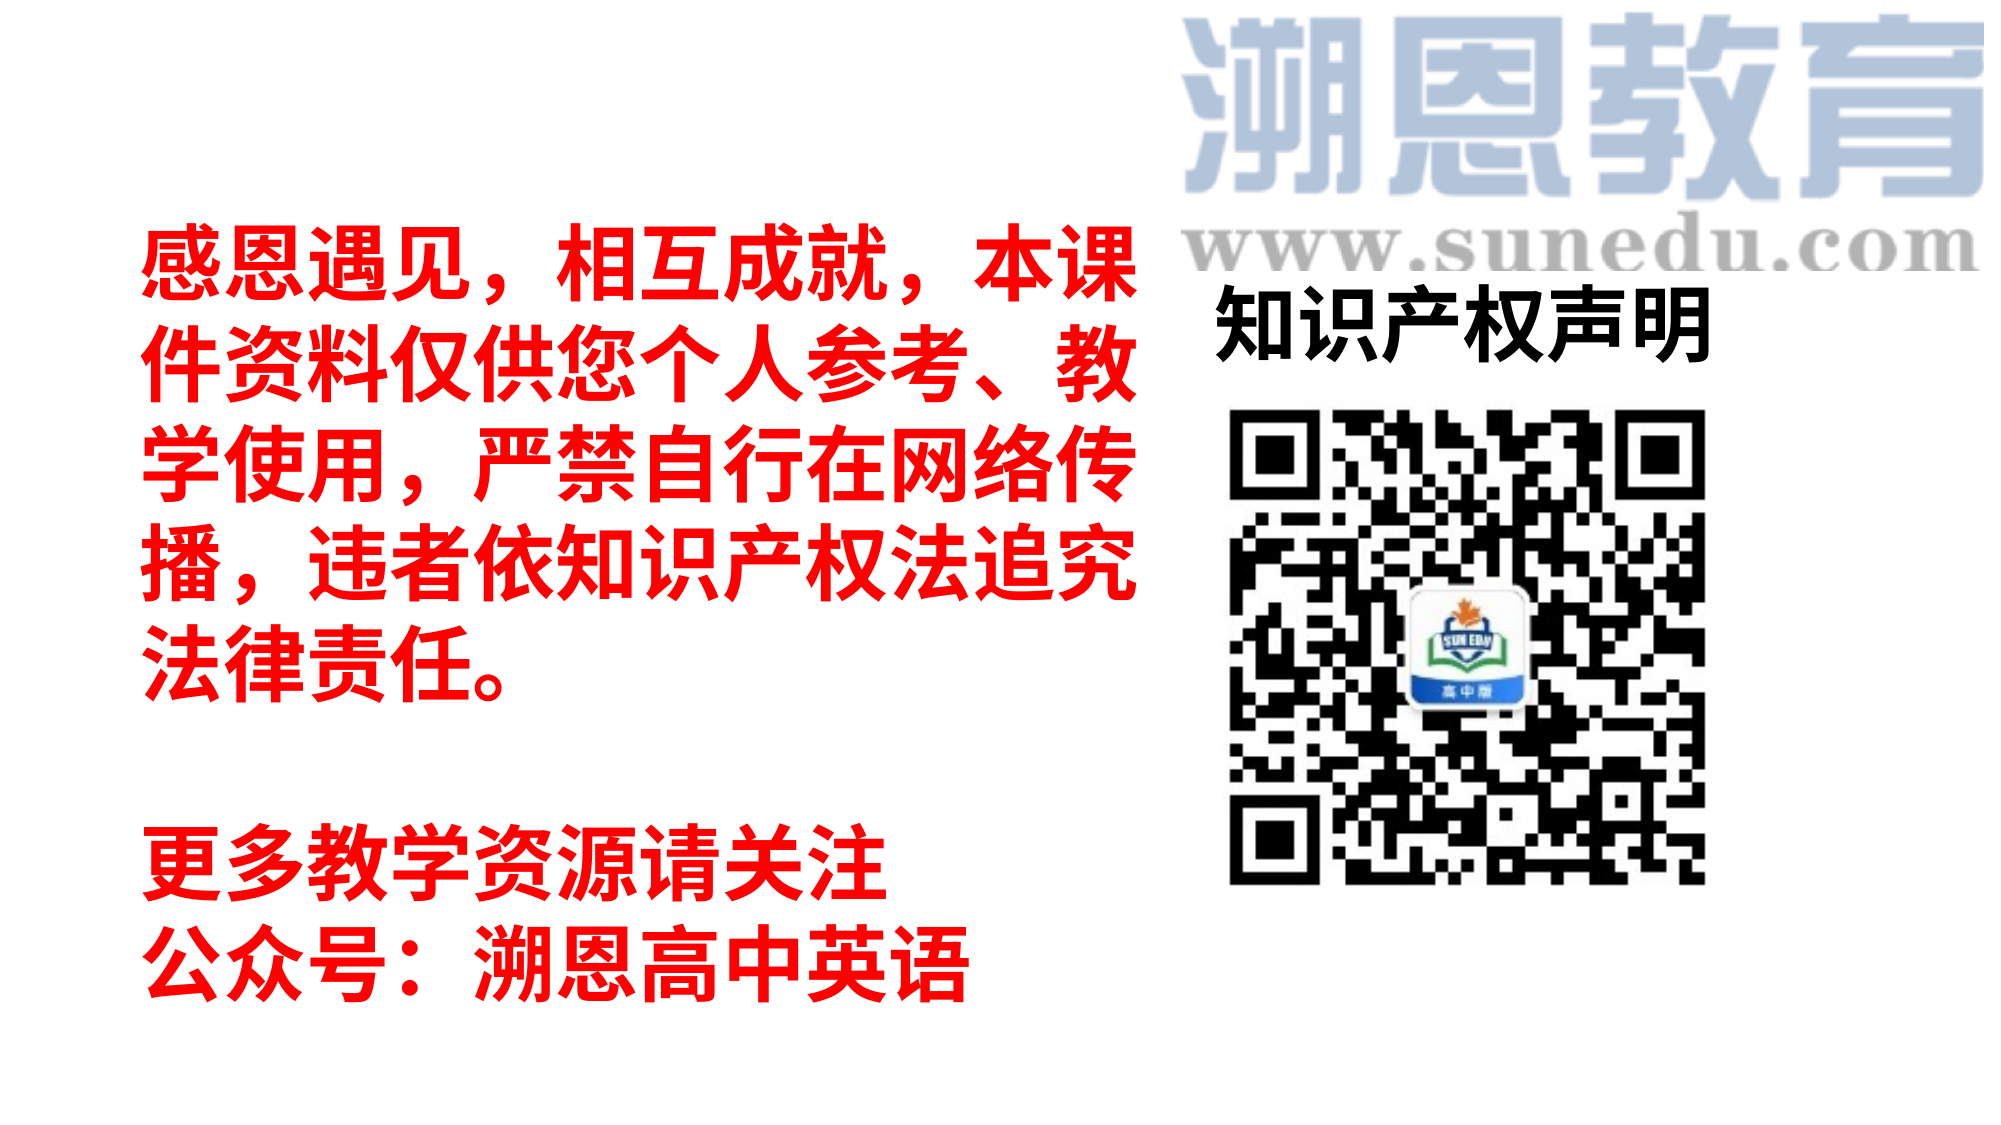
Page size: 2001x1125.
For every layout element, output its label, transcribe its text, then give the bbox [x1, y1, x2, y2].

picture [1192, 372, 1744, 924]
text_box 知识产权声明 [1199, 265, 1791, 380]
text_box 感恩遇见，相互成就，本课件资料仅供您个人参考、教学使用，严禁自行在网络传播，违者依知识产权法追究法律责任。 更多教学资源请关注 公众号：溯恩高中英语 [124, 204, 1198, 1019]
picture [1178, 10, 1984, 271]
